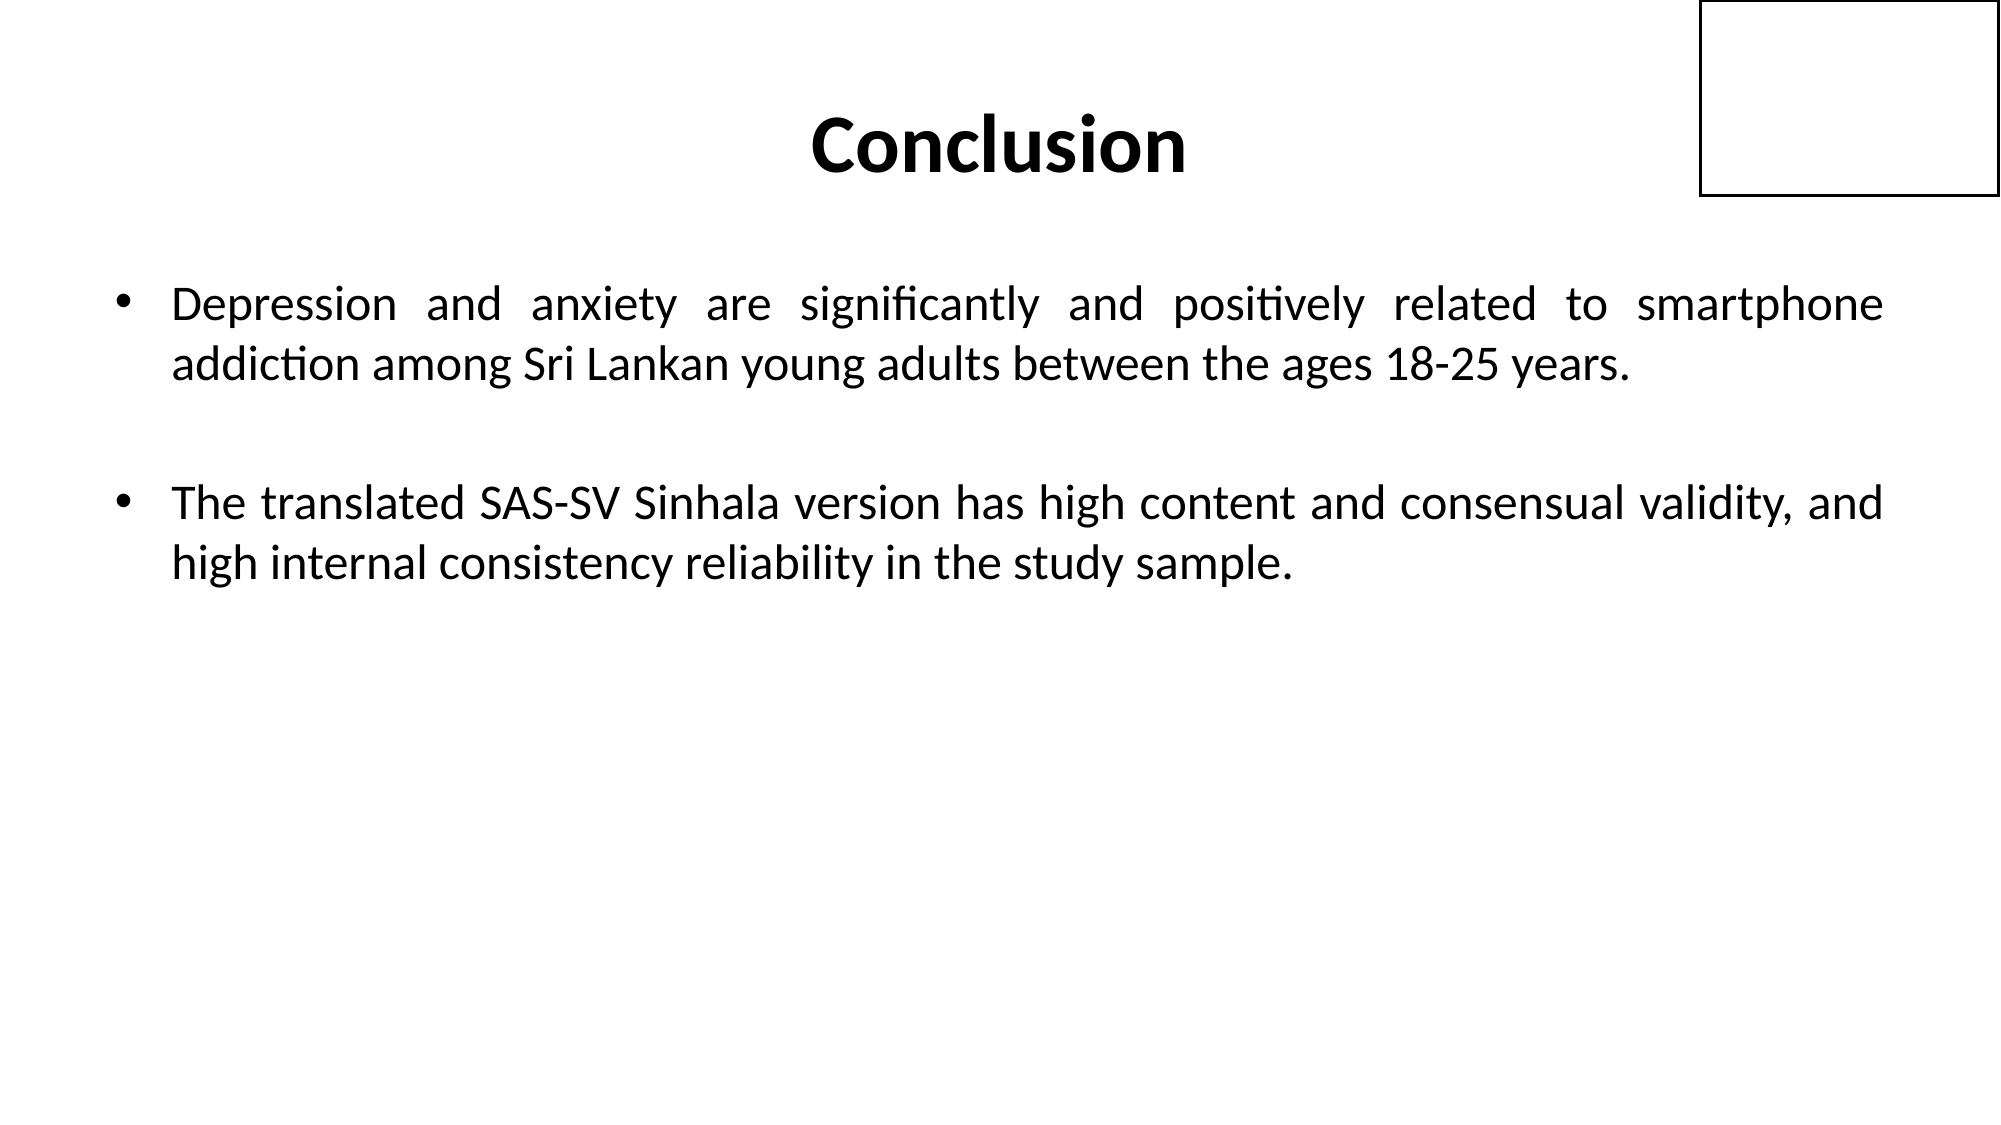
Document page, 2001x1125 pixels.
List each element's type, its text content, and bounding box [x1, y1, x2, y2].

picture [1699, 0, 2000, 198]
title Conclusion [99, 45, 1900, 233]
list Depression and anxiety are significantly and positively related to smartphone addiction among Sri Lankan young adults between the ages 18-25 years. The translated SAS-SV Sinhala version has high content and consensual validity, and high internal consistency reliability in the study sample. [99, 262, 1900, 1005]
